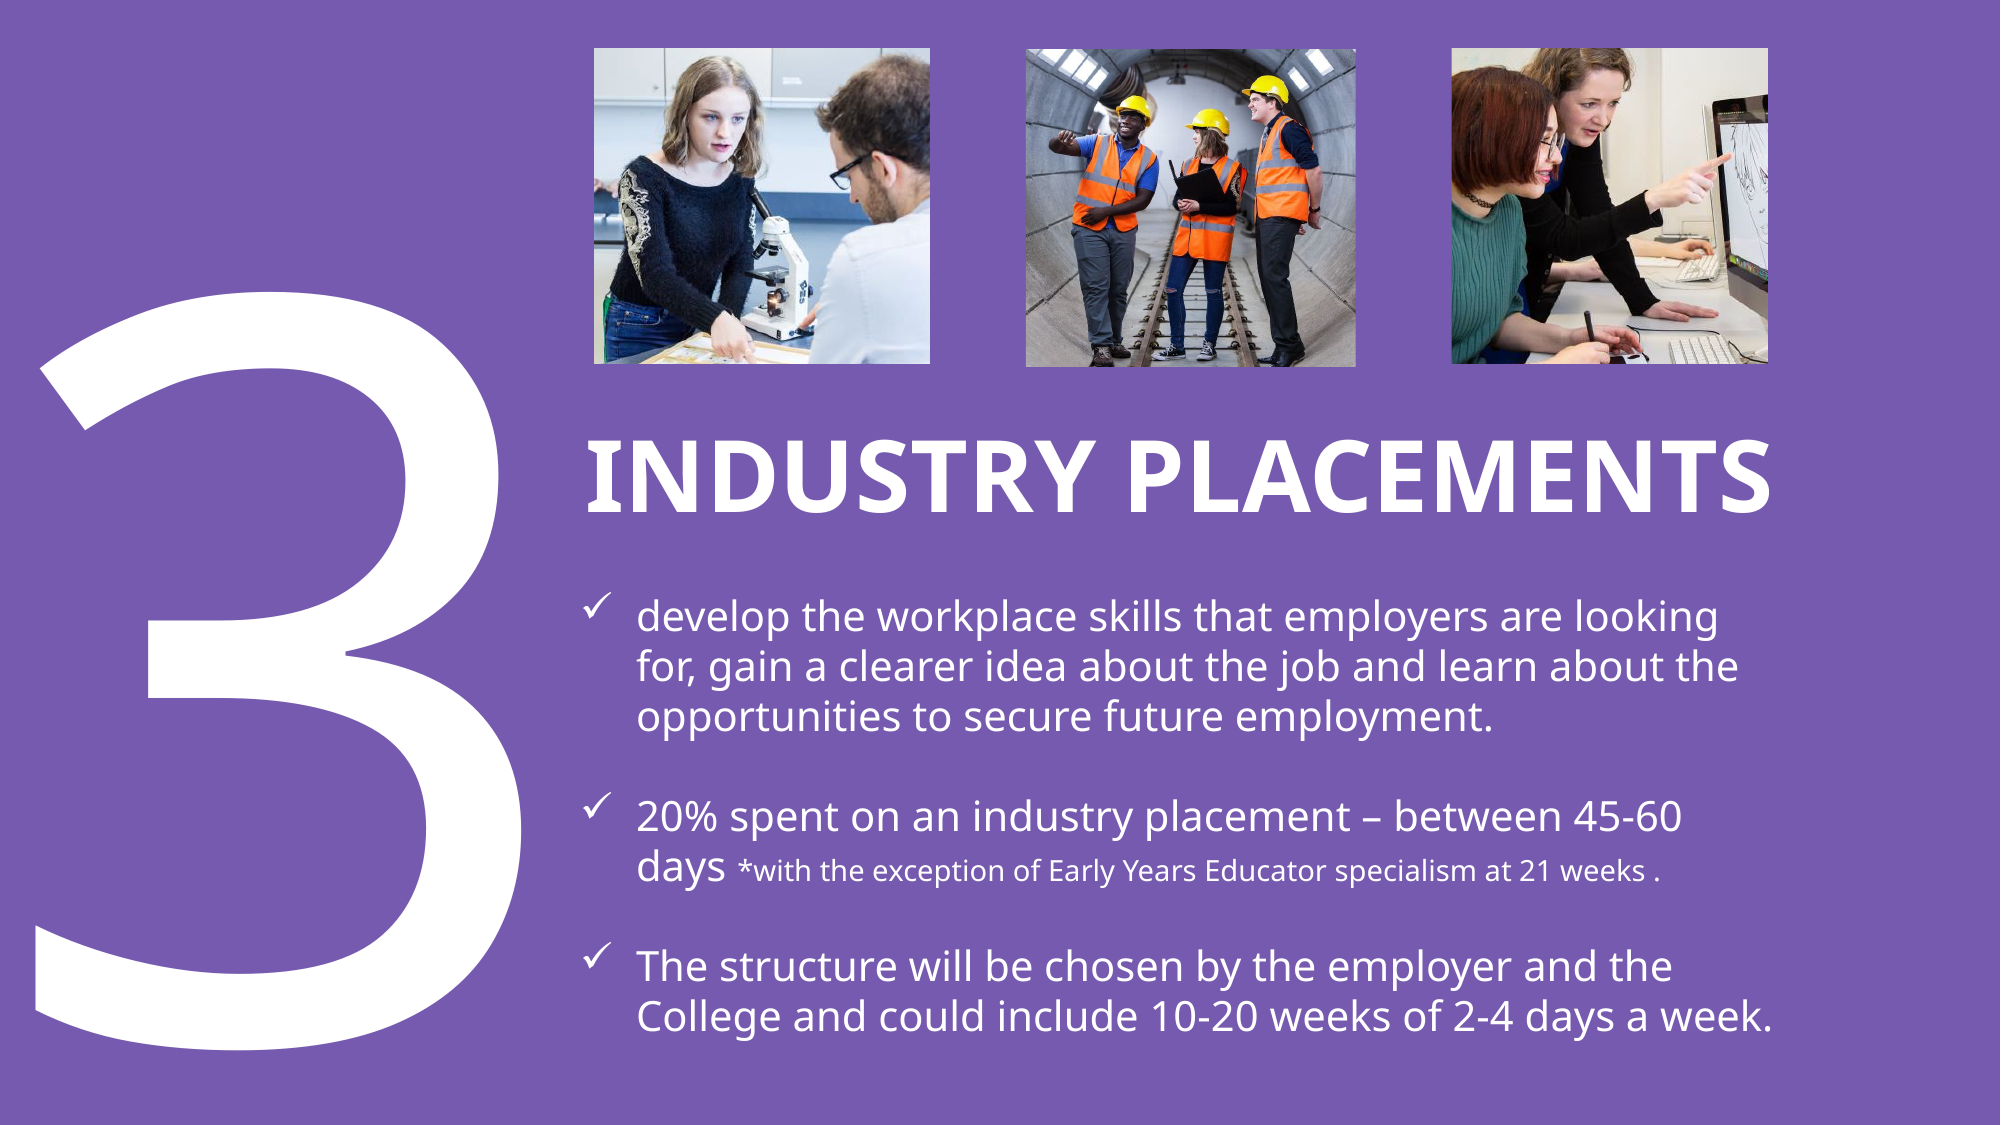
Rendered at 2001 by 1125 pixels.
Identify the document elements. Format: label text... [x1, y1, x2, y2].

text_box 3 [0, 0, 595, 1125]
text_box develop the workplace skills that employers are looking for, gain a clearer idea about the job and learn about the opportunities to secure future employment. 20% spent on an industry placement – between 45-60 days *with the exception of Early Years Educator specialism at 21 weeks . The structure will be chosen by the employer and the College and could include 10-20 weeks of 2-4 days a week. [564, 581, 1798, 1097]
picture [1025, 49, 1356, 367]
picture [1451, 48, 1768, 364]
picture [594, 48, 930, 364]
text_box INDUSTRY PLACEMENTS [565, 396, 1814, 540]
